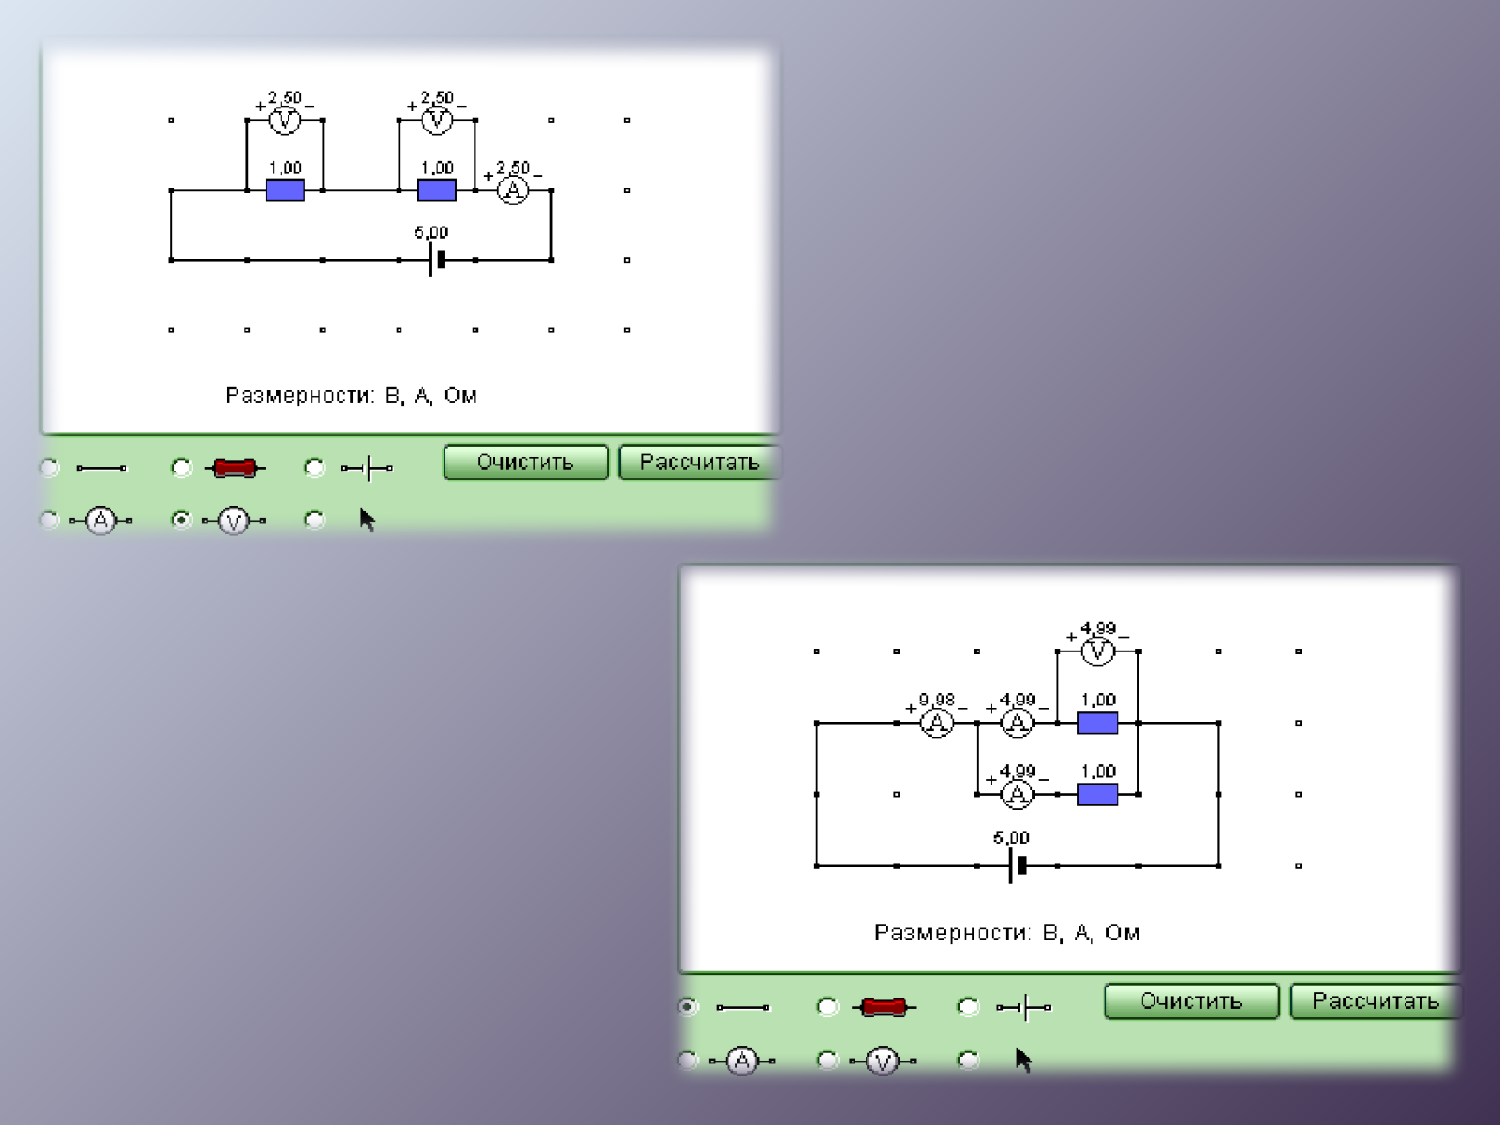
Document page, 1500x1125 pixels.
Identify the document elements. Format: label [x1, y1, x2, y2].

picture [665, 552, 1468, 1088]
picture [29, 33, 787, 546]
